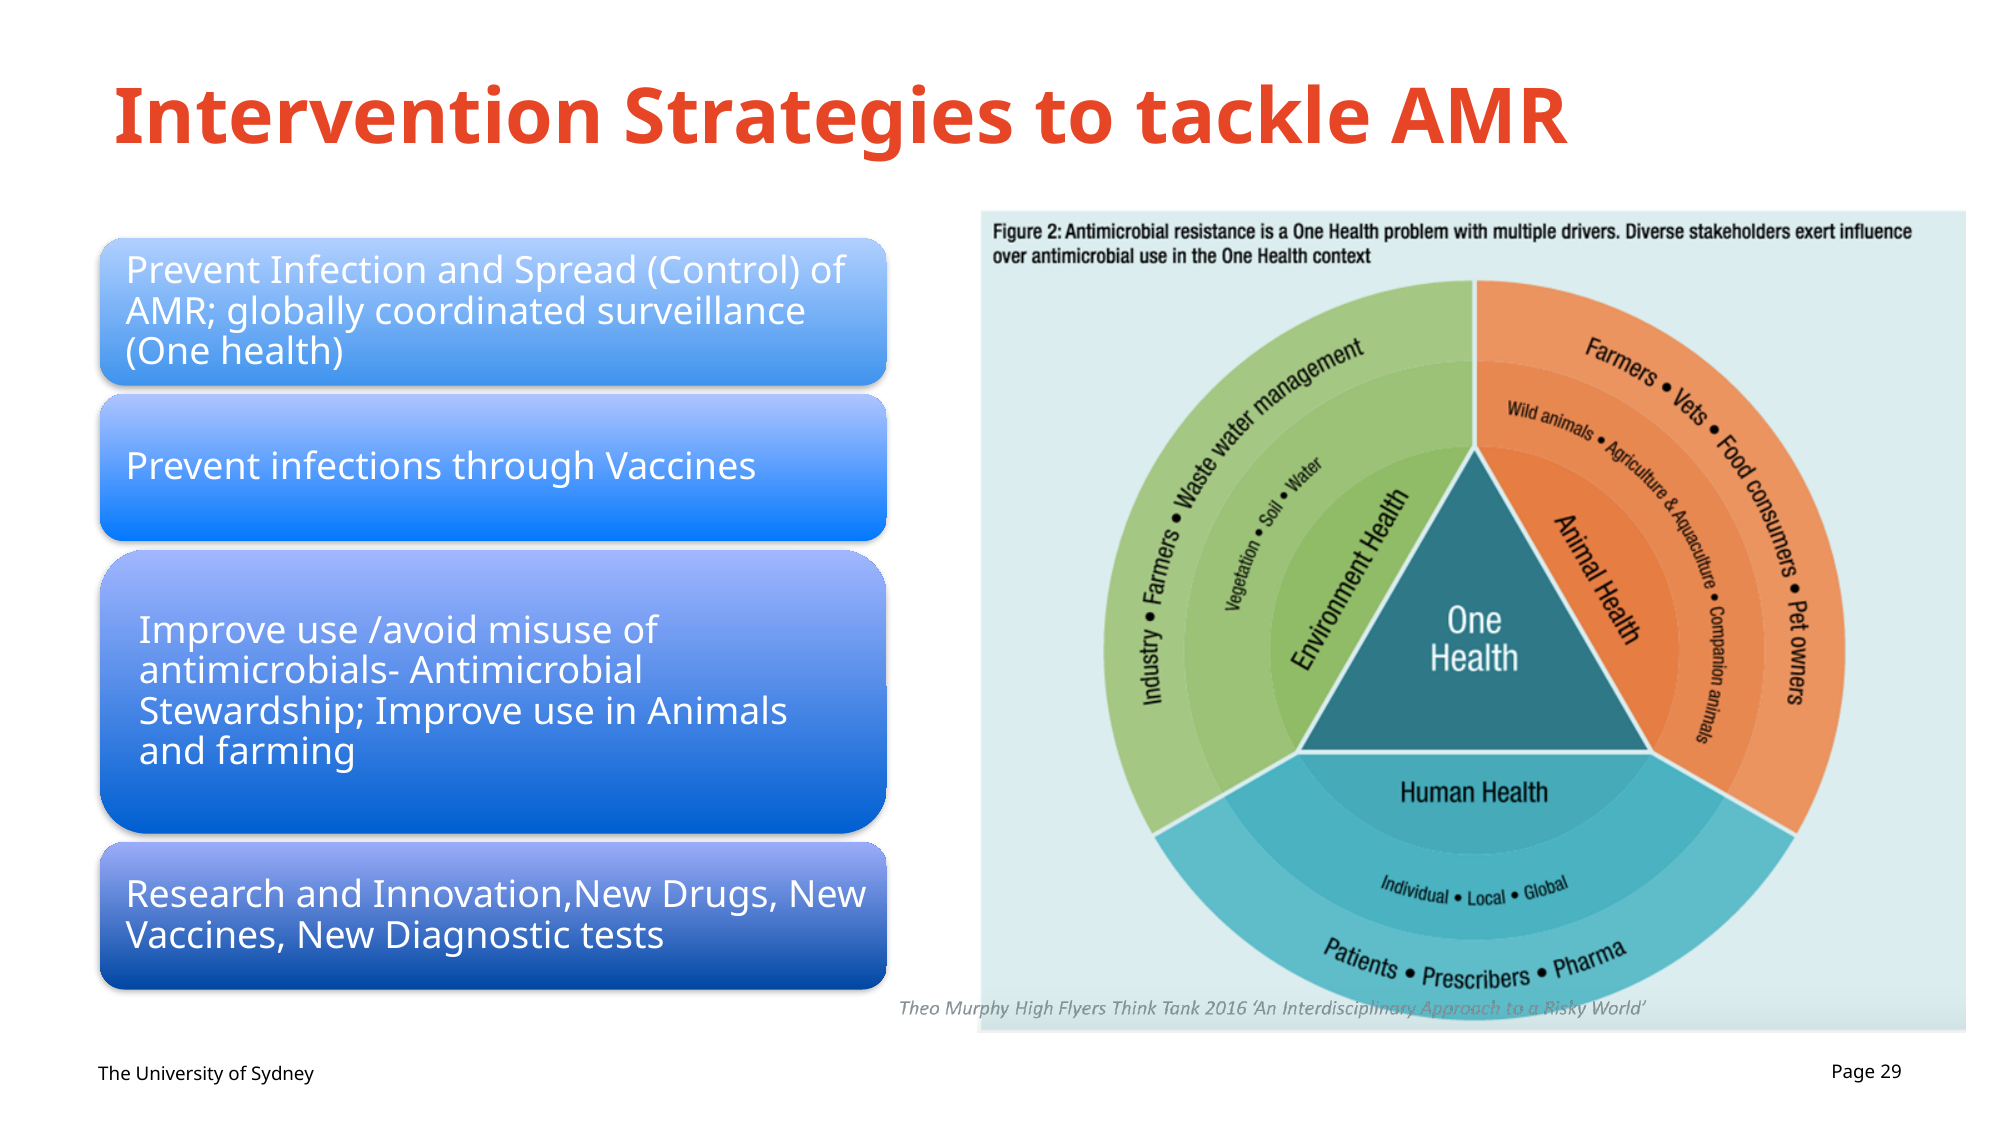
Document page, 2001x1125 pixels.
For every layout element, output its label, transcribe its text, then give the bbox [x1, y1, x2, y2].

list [99, 222, 887, 1006]
title Intervention Strategies to tackle AMR [99, 19, 1900, 207]
picture [886, 208, 1966, 1034]
